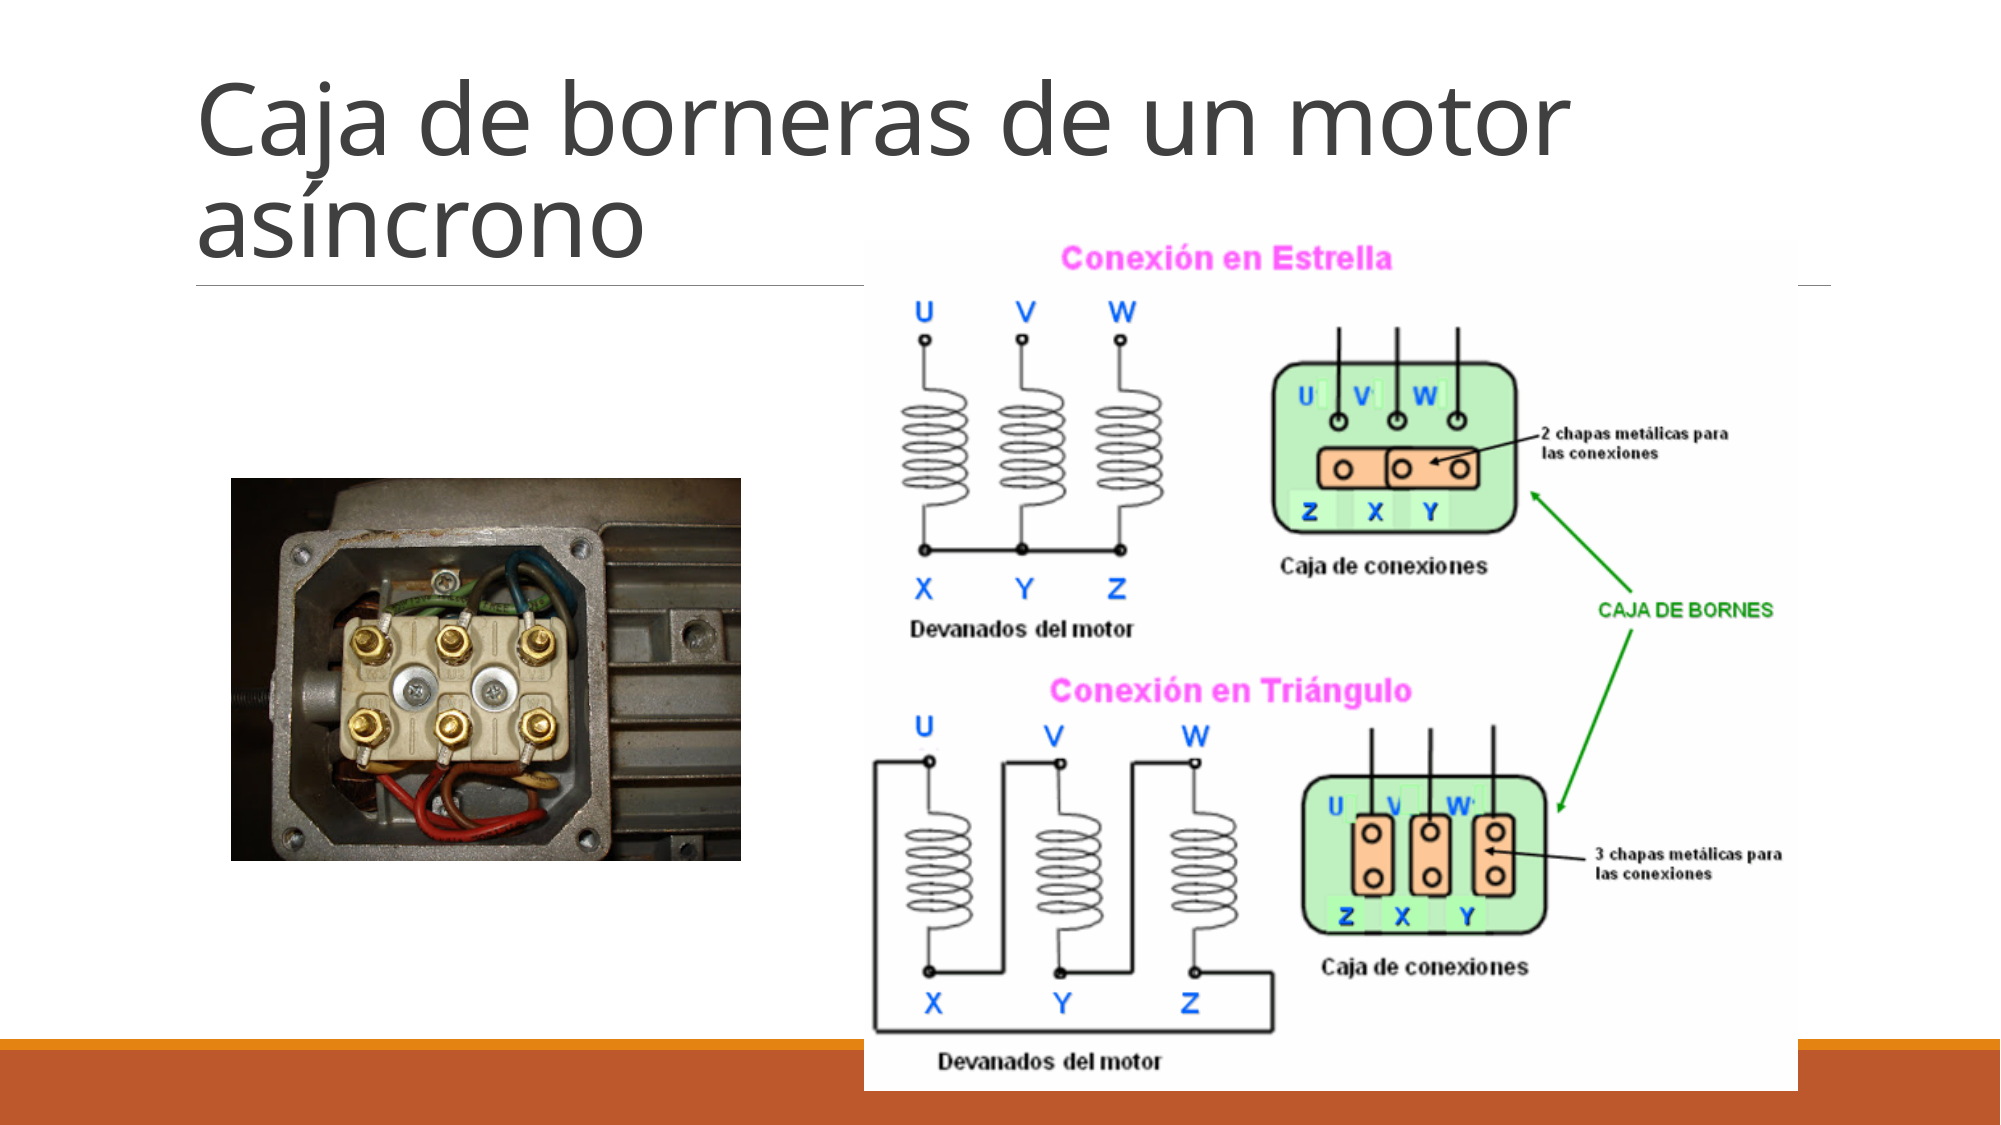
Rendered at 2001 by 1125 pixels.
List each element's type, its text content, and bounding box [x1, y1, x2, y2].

picture [230, 478, 741, 861]
picture [863, 240, 1799, 1092]
title Caja de borneras de un motor asíncrono [180, 47, 1830, 285]
